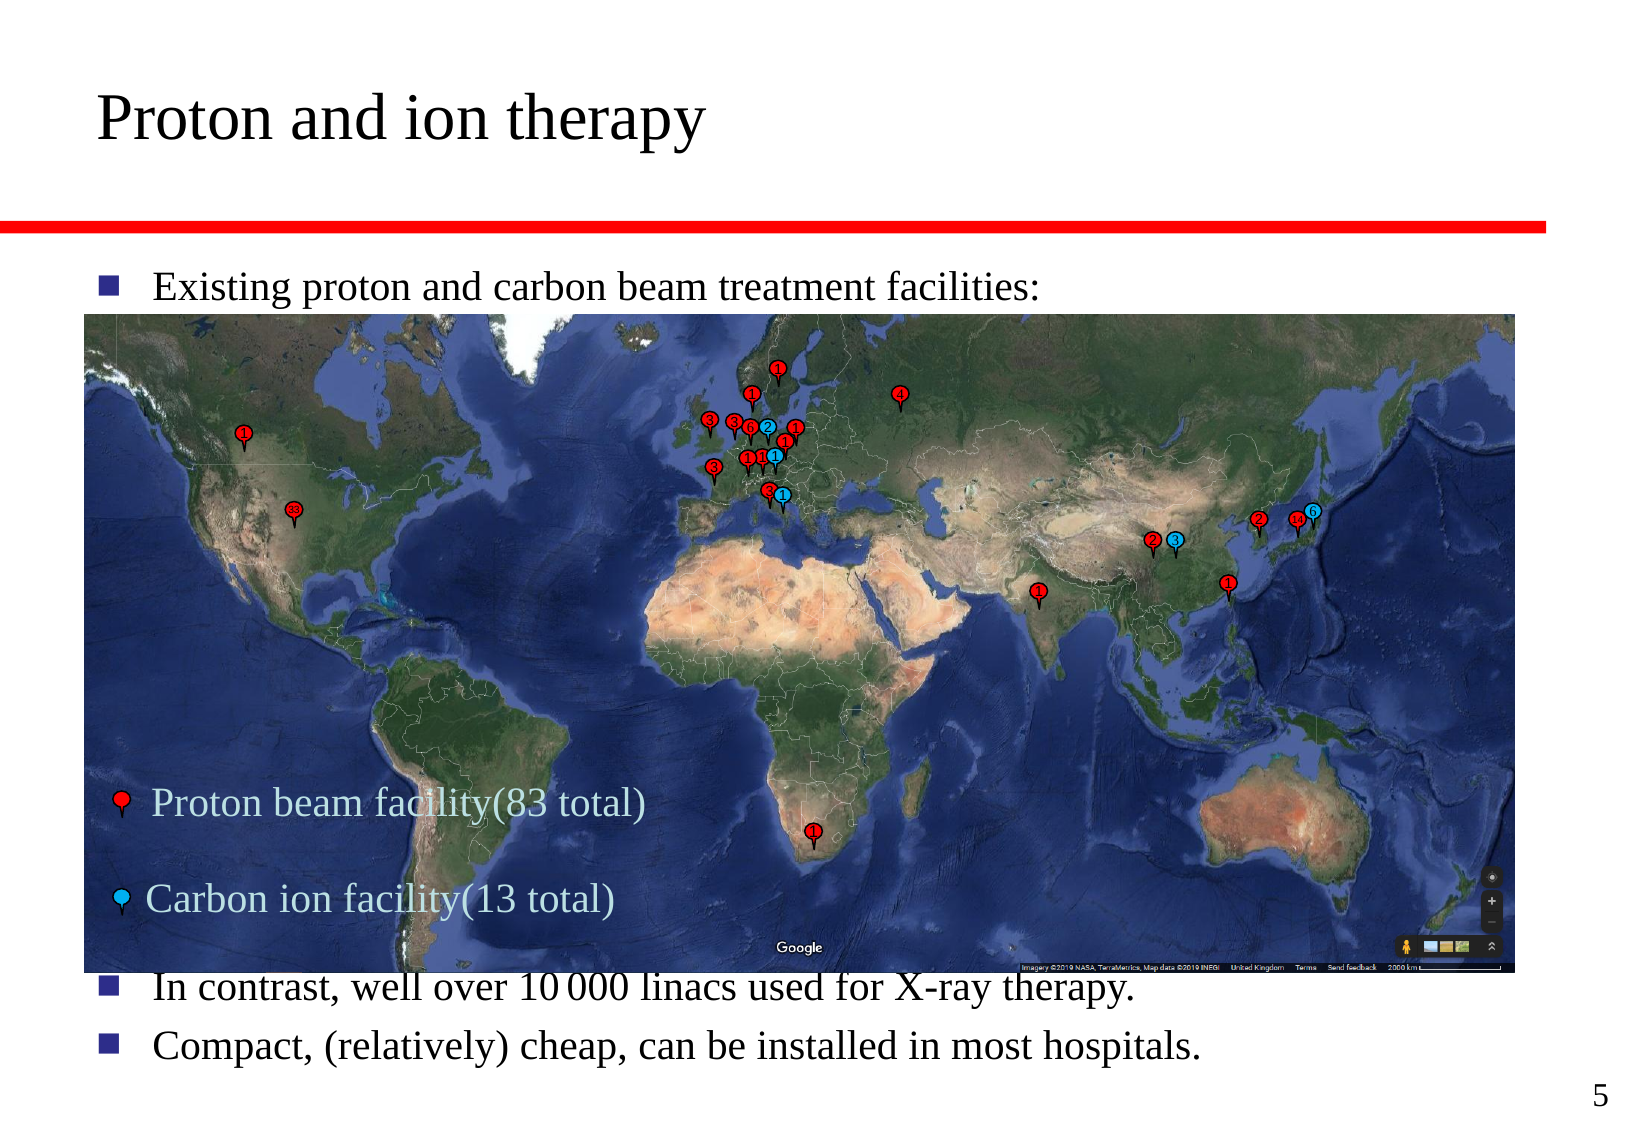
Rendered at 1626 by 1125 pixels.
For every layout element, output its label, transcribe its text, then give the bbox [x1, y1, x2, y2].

list Existing proton and carbon beam treatment facilities: In contrast, well over 10 000 linacs used for X-ray therapy. Compact, (relatively) cheap, can be installed in most hospitals. [80, 977, 1512, 1095]
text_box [83, 314, 1515, 974]
text_box 5 [1174, 1065, 1624, 1125]
list Existing proton and carbon beam treatment facilities: In contrast, well over 10 000 linacs used for X-ray therapy. Compact, (relatively) cheap, can be installed in most hospitals. [80, 251, 1512, 316]
title Proton and ion therapy [80, 18, 1544, 207]
